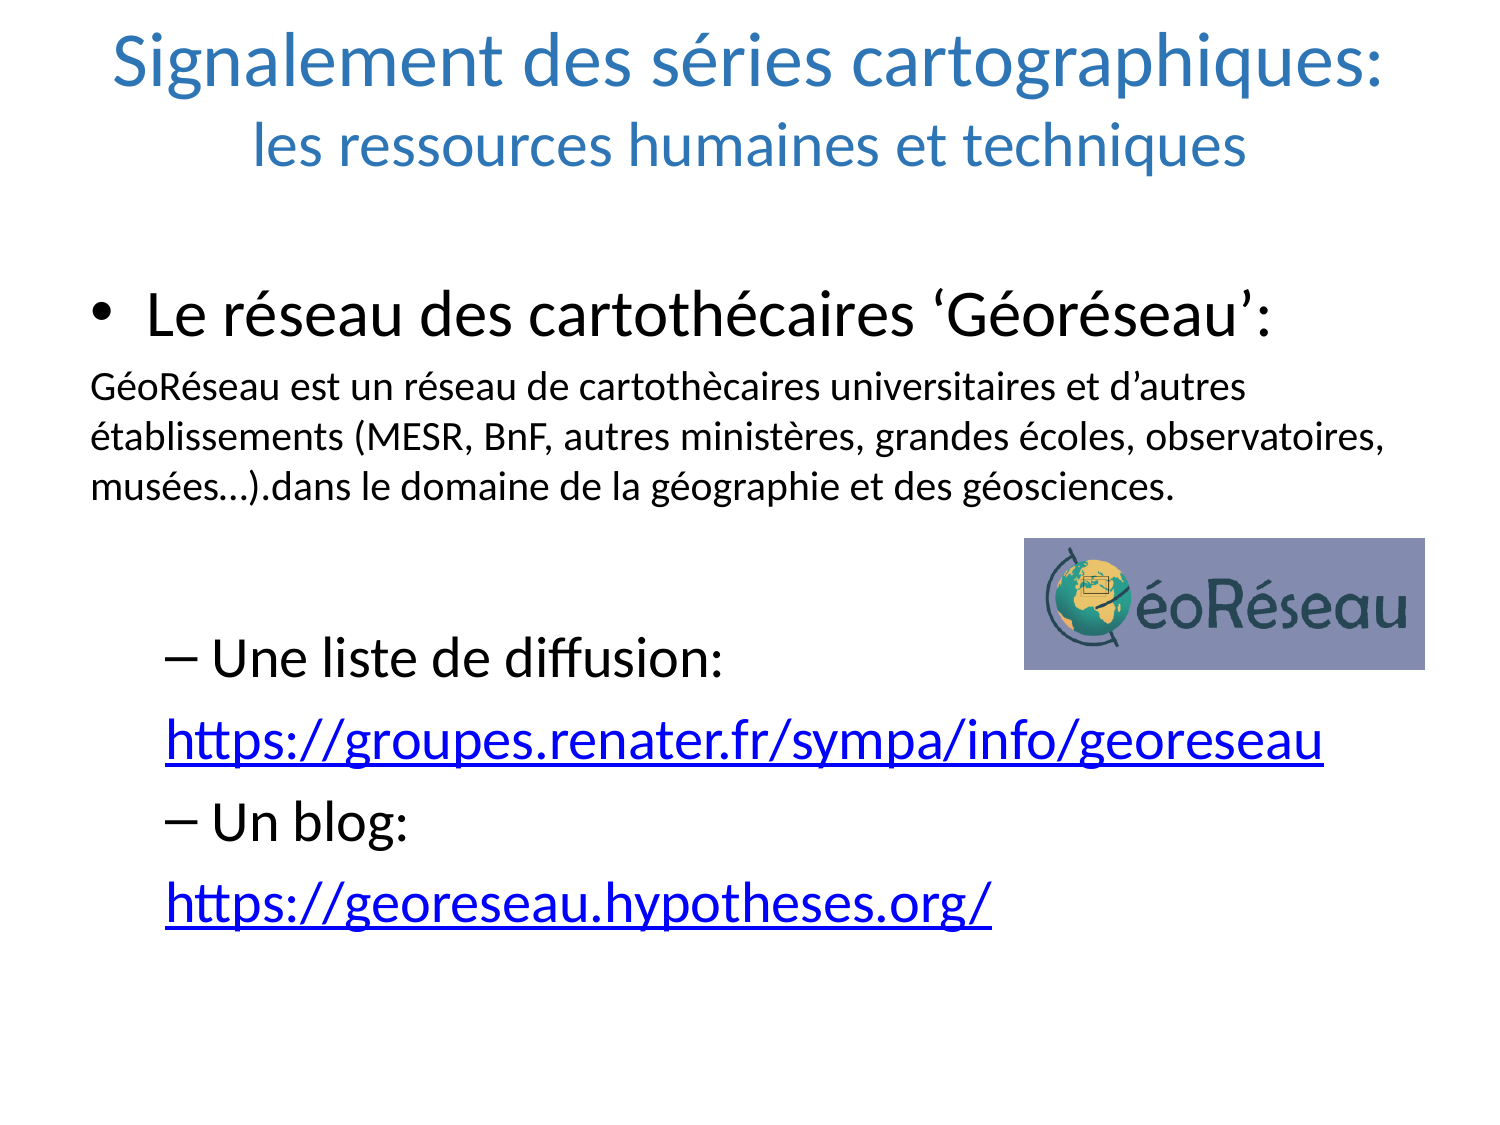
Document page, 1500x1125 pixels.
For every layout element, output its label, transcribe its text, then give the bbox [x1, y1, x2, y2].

title Signalement des séries cartographiques: les ressources humaines et techniques [0, 0, 1500, 188]
list Le réseau des cartothécaires ‘Géoréseau’: GéoRéseau est un réseau de cartothècaires universitaires et d’autres établissements (MESR, BnF, autres ministères, grandes écoles, observatoires, musées…).dans le domaine de la géographie et des géosciences. Une liste de diffusion: https://groupes.renater.fr/sympa/info/georeseau Un blog: https://georeseau.hypotheses.org/ [75, 262, 1425, 1005]
picture [1024, 538, 1426, 670]
